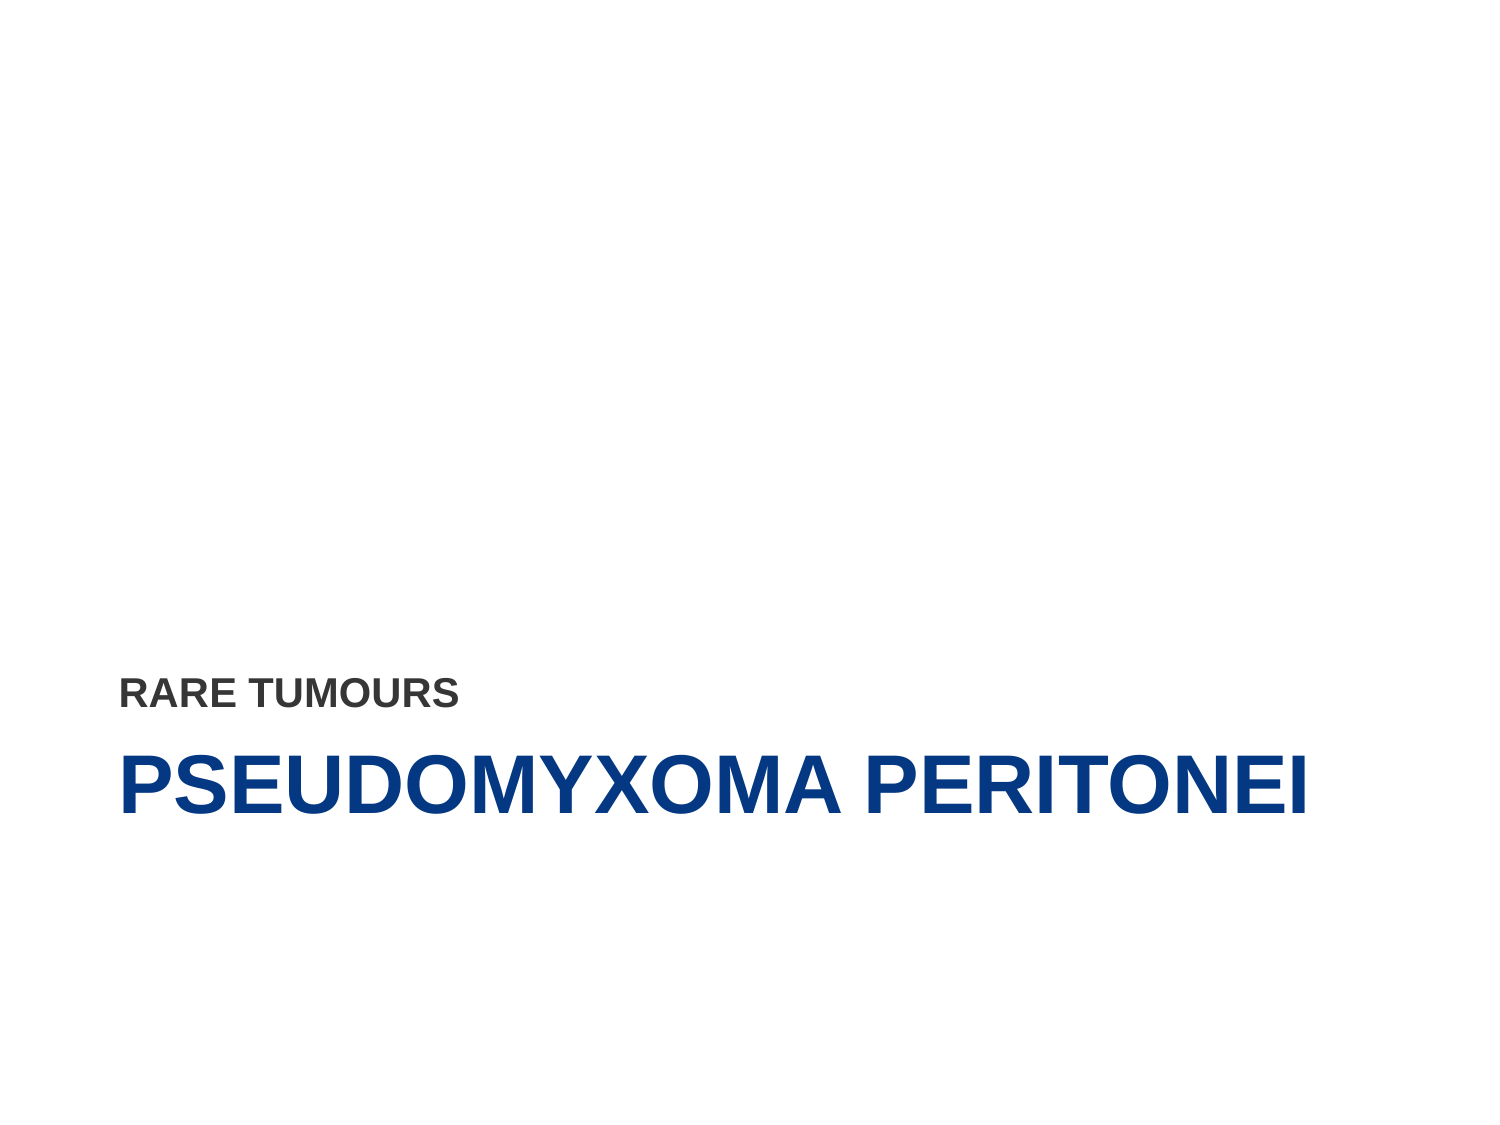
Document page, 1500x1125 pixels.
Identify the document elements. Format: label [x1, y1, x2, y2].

title [118, 722, 1418, 947]
list [118, 476, 1394, 723]
